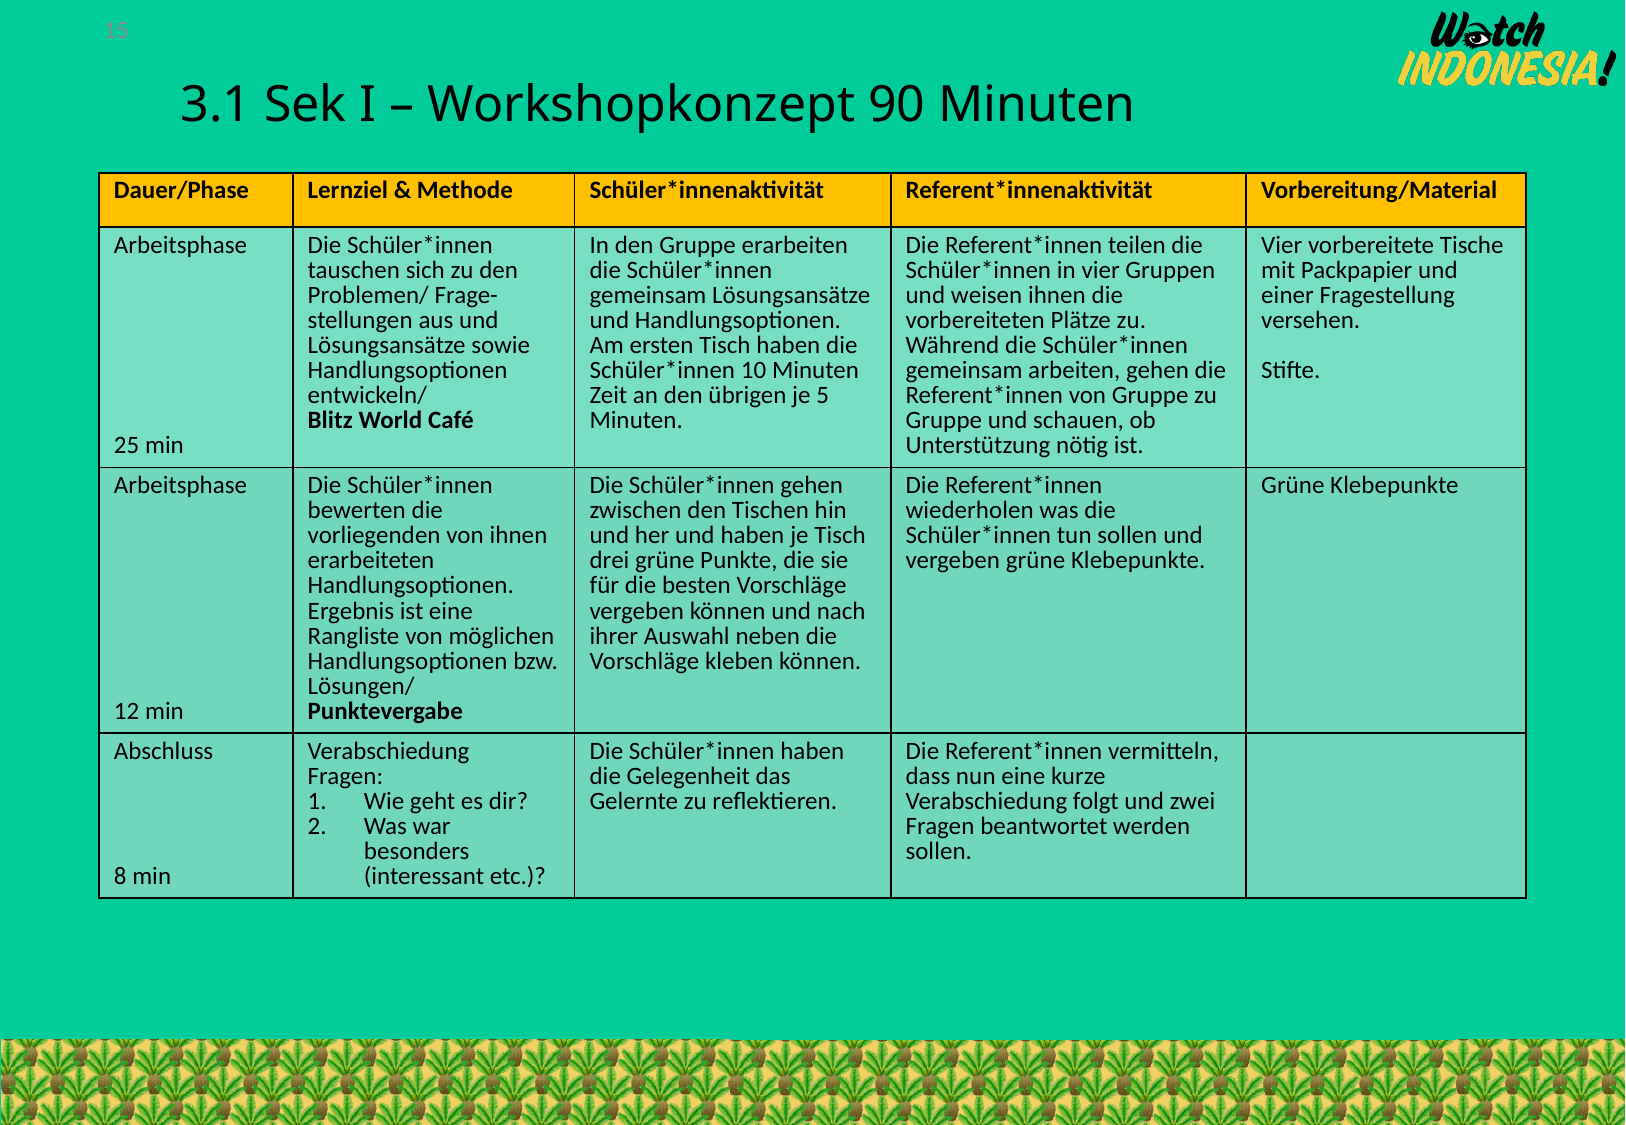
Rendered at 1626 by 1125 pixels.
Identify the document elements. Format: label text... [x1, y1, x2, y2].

table_cell Die Referent*innen teilen die Schüler*innen in vier Gruppen und weisen ihnen die vorbereiteten Plätze zu. Während die Schüler*innen gemeinsam arbeiten, gehen die Referent*innen von Gruppe zu Gruppe und schauen, ob Unterstützung nötig ist. [892, 228, 1245, 467]
table_header Referent*innenaktivität [892, 174, 1245, 226]
table_cell Die Schüler*innen gehen zwischen den Tischen hin und her und haben je Tisch drei grüne Punkte, die sie für die besten Vorschläge vergeben können und nach ihrer Auswahl neben die Vorschläge kleben können. [575, 468, 890, 732]
table_cell In den Gruppe erarbeiten die Schüler*innen gemeinsam Lösungsansätze und Handlungsoptionen. Am ersten Tisch haben die Schüler*innen 10 Minuten Zeit an den übrigen je 5 Minuten. [575, 228, 890, 467]
table_cell Arbeitsphase 25 min [100, 228, 292, 467]
slide_number 15 [0, 0, 300, 59]
picture [1, 1039, 1625, 1125]
table_cell Die Schüler*innen tauschen sich zu den Problemen/ Frage-stellungen aus und Lösungsansätze sowie Handlungsoptionen entwickeln/ Blitz World Café [294, 228, 574, 467]
table_header Schüler*innenaktivität [575, 174, 890, 226]
table_cell Arbeitsphase 12 min [100, 468, 292, 732]
table_cell Verabschiedung Fragen: Wie geht es dir? Was war besonders (interessant etc.)? [294, 734, 574, 897]
table_header Lernziel & Methode [294, 174, 574, 226]
table_cell Vier vorbereitete Tische mit Packpapier und einer Fragestellung versehen. Stifte. [1247, 228, 1525, 467]
title 3.1 Sek I – Workshopkonzept 90 Minuten [165, 54, 1460, 156]
table_cell Die Referent*innen vermitteln, dass nun eine kurze Verabschiedung folgt und zwei Fragen beantwortet werden sollen. [892, 734, 1245, 897]
picture [1398, 11, 1616, 86]
table_cell Abschluss 8 min [100, 734, 292, 897]
table_header Vorbereitung/Material [1247, 174, 1525, 226]
table_cell Die Referent*innen wiederholen was die Schüler*innen tun sollen und vergeben grüne Klebepunkte. [892, 468, 1245, 732]
table_cell Die Schüler*innen haben die Gelegenheit das Gelernte zu reflektieren. [575, 734, 890, 897]
table_cell [1247, 734, 1525, 897]
table_cell Die Schüler*innen bewerten die vorliegenden von ihnen erarbeiteten Handlungsoptionen. Ergebnis ist eine Rangliste von möglichen Handlungsoptionen bzw. Lösungen/ Punktevergabe [294, 468, 574, 732]
table_cell Grüne Klebepunkte [1247, 468, 1525, 732]
table_header Dauer/Phase [100, 174, 292, 226]
